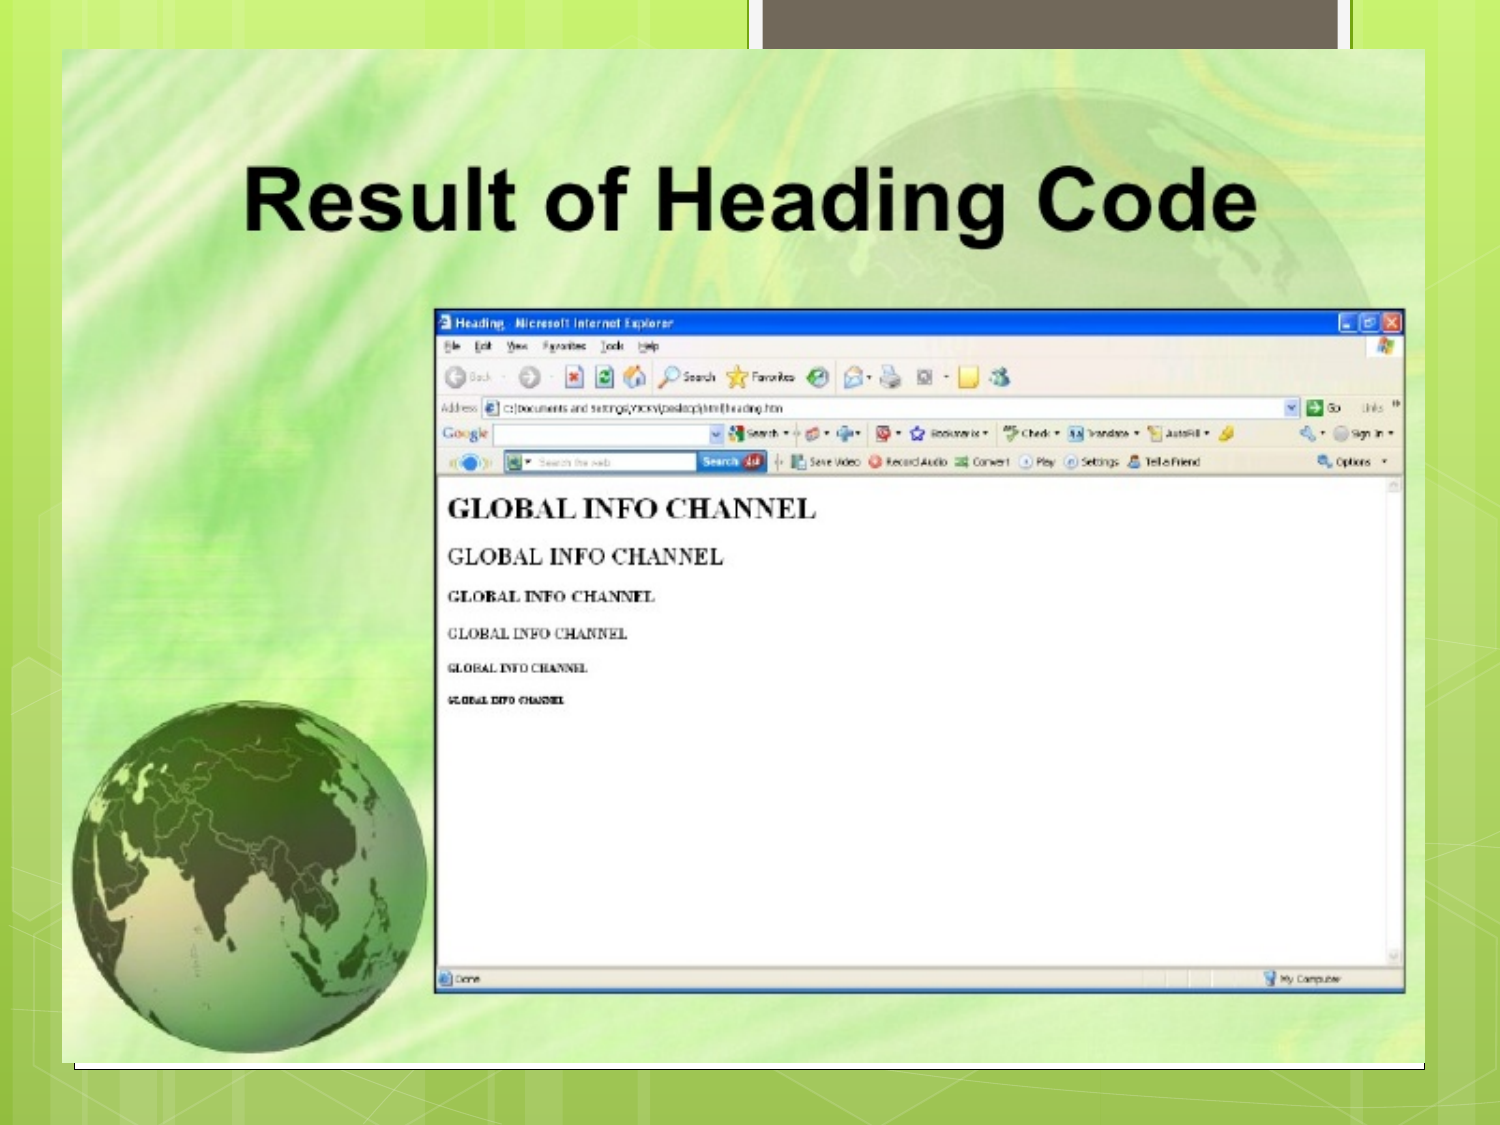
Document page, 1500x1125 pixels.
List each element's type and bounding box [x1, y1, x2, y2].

picture [62, 49, 1426, 1063]
